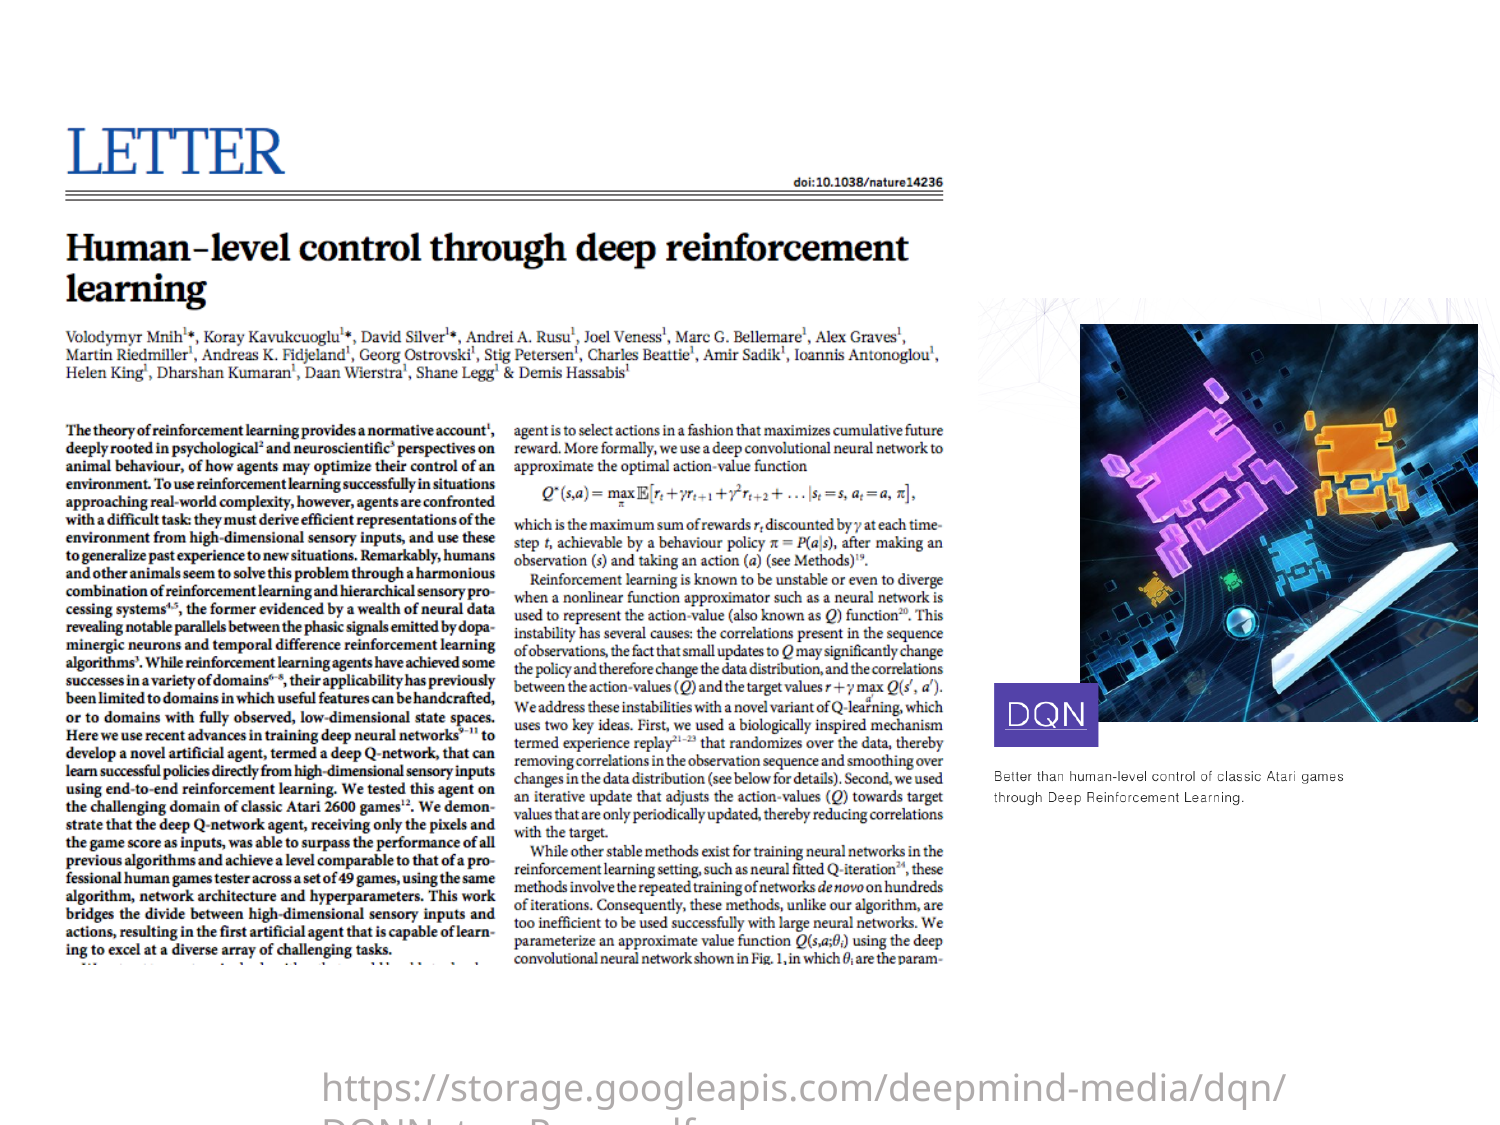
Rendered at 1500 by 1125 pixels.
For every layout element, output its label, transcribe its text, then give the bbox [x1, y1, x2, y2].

picture [17, 86, 1500, 965]
text_box https://storage.googleapis.com/deepmind-media/dqn/DQNNaturePaper.pdf [306, 1056, 1500, 1125]
